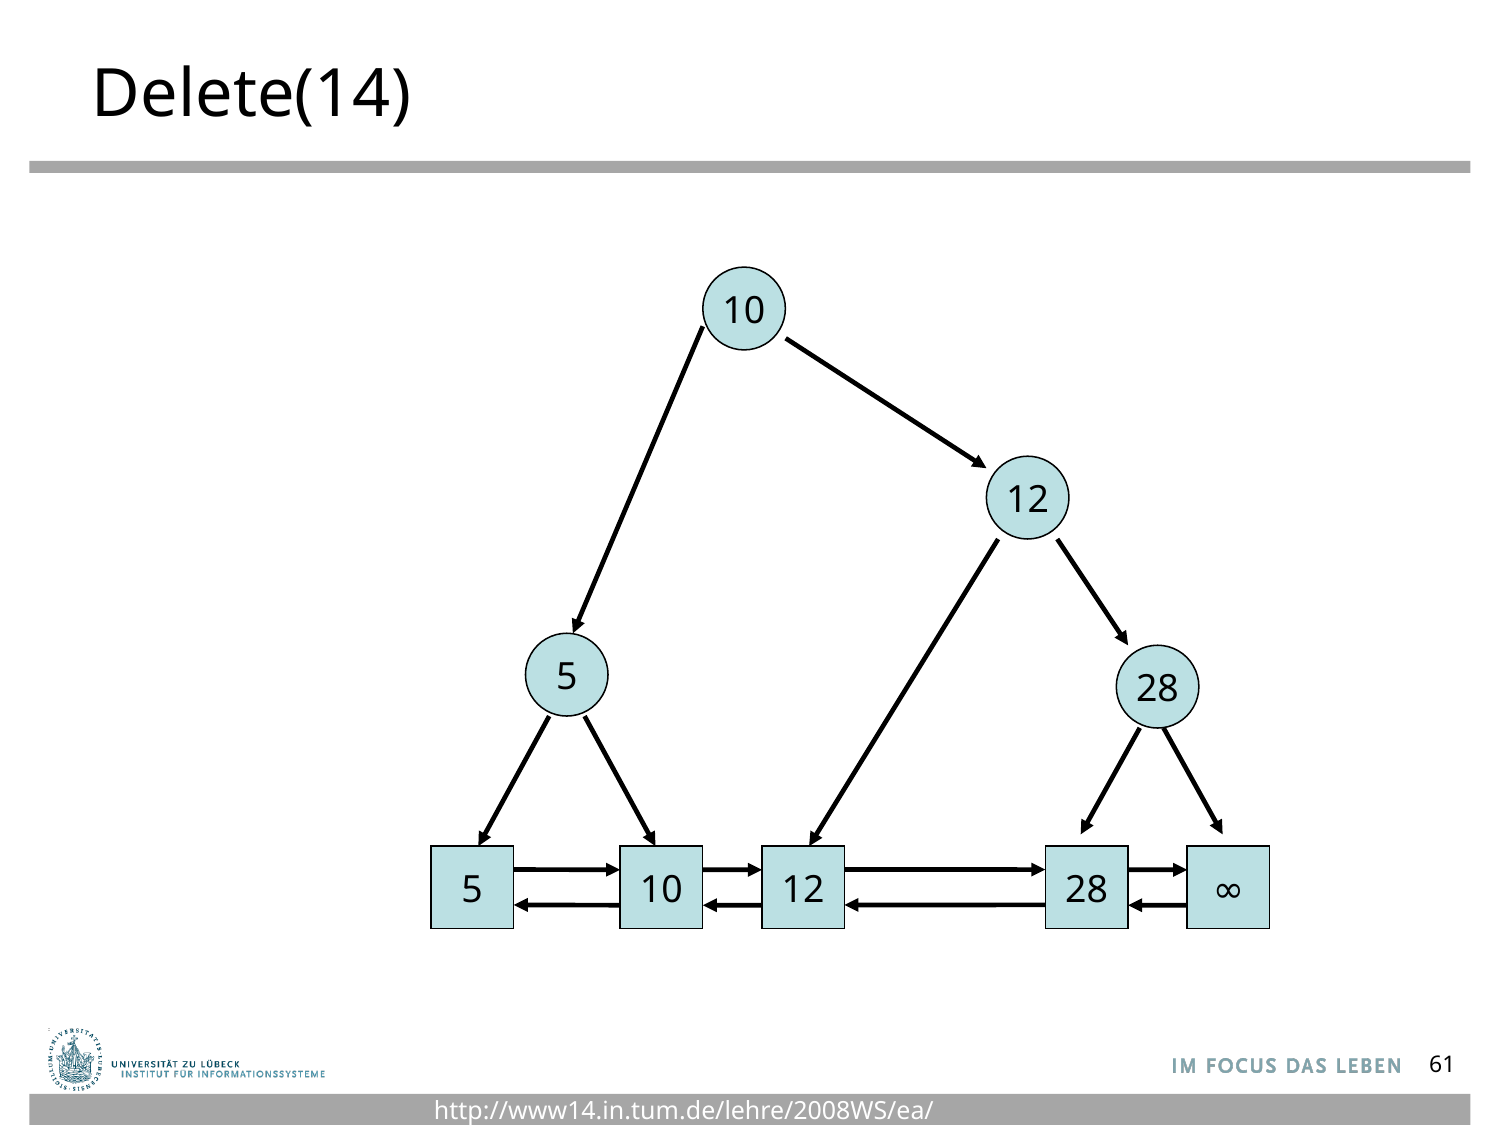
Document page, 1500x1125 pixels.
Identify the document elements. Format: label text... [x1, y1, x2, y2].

text_box [1128, 863, 1188, 877]
text_box [478, 716, 550, 847]
text_box 28 [1116, 645, 1199, 729]
text_box [1163, 727, 1223, 835]
text_box 5 [430, 846, 514, 929]
text_box [513, 863, 621, 876]
text_box 10 [702, 267, 786, 350]
text_box 10 [620, 846, 703, 929]
text_box http://www14.in.tum.de/lehre/2008WS/ea/index.html.de [419, 1087, 1046, 1125]
text_box [809, 538, 999, 847]
text_box 28 [1045, 846, 1129, 929]
text_box [1057, 538, 1129, 646]
text_box [785, 338, 987, 469]
text_box [572, 326, 703, 633]
text_box 12 [761, 846, 845, 929]
text_box [513, 898, 621, 912]
text_box [1080, 727, 1140, 835]
text_box [702, 863, 762, 877]
text_box [702, 899, 762, 912]
text_box ∞ [1187, 846, 1270, 929]
text_box [844, 898, 1046, 912]
text_box [584, 716, 656, 847]
text_box 5 [525, 633, 609, 717]
text_box 12 [986, 456, 1069, 539]
title Delete(14) [76, 42, 1427, 126]
picture [1173, 1058, 1305, 1073]
text_box [1128, 899, 1188, 912]
slide_number 61 [1305, 1050, 1471, 1083]
text_box [844, 863, 1046, 876]
